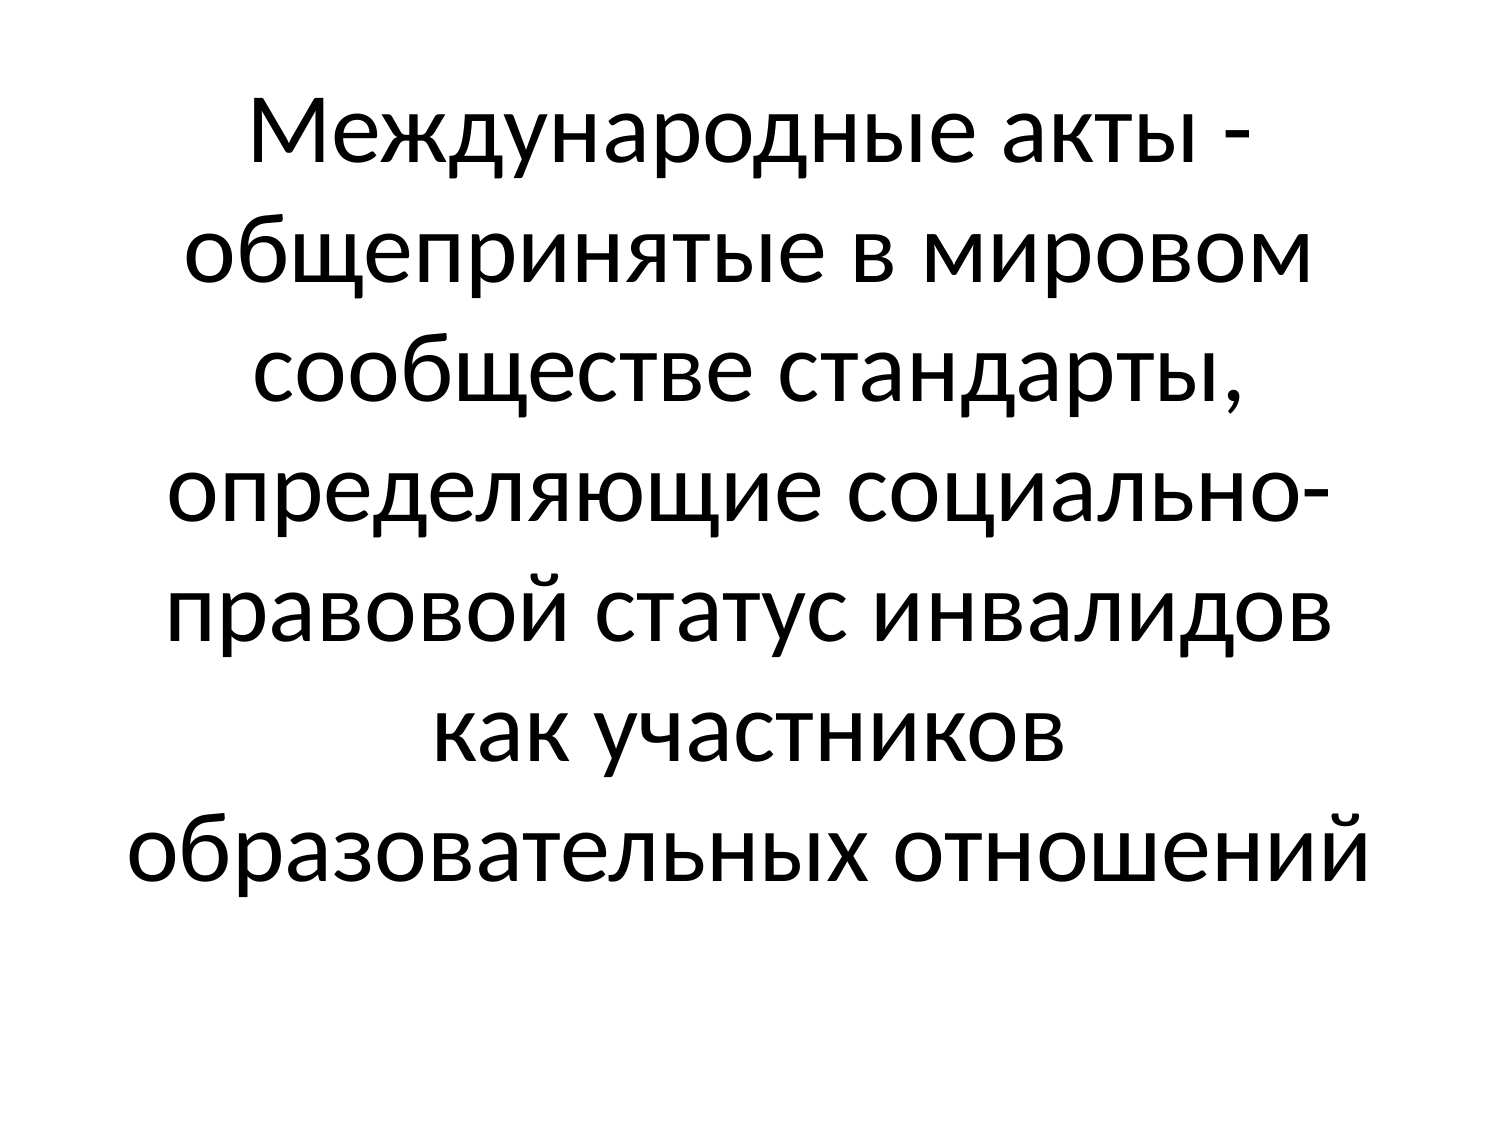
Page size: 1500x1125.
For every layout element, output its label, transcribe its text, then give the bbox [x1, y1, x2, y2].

list Международные акты - общепринятые в мировом сообществе стандарты, определяющие социально-правовой статус инвалидов как участников образовательных отношений [75, 54, 1425, 1005]
